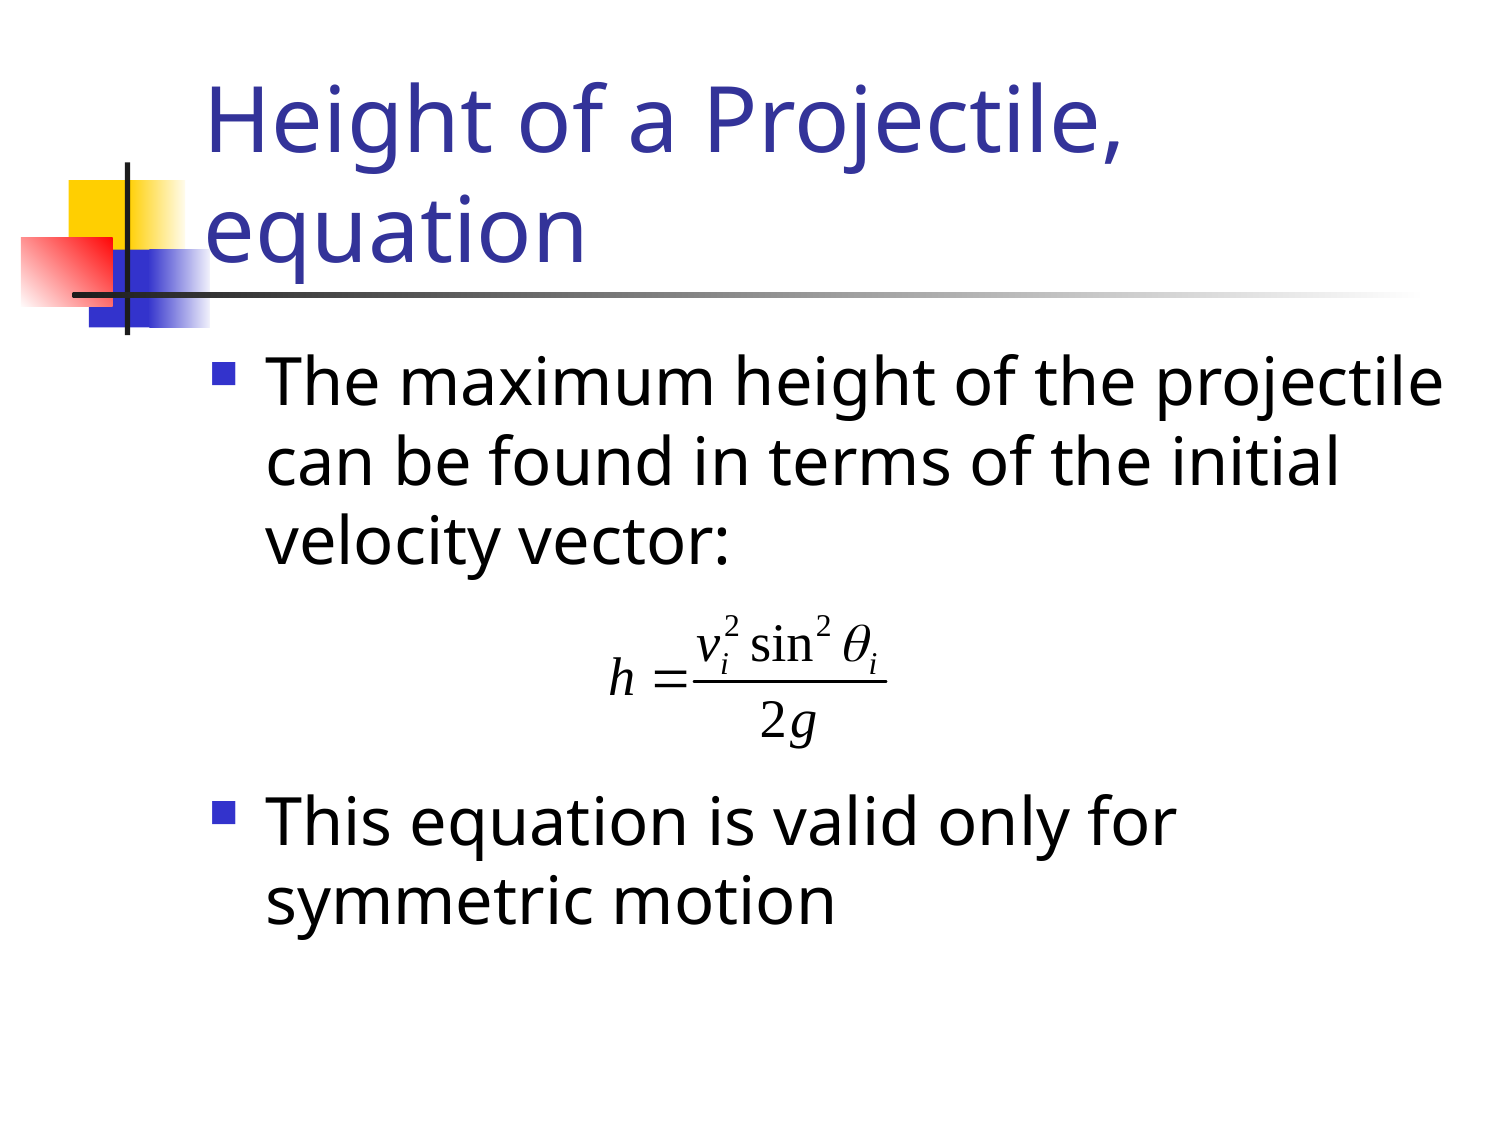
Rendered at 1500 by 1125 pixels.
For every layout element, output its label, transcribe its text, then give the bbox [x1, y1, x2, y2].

list The maximum height of the projectile can be found in terms of the initial velocity vector: This equation is valid only for symmetric motion [193, 330, 1470, 1007]
title Height of a Projectile, equation [188, 101, 1468, 289]
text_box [600, 599, 900, 759]
